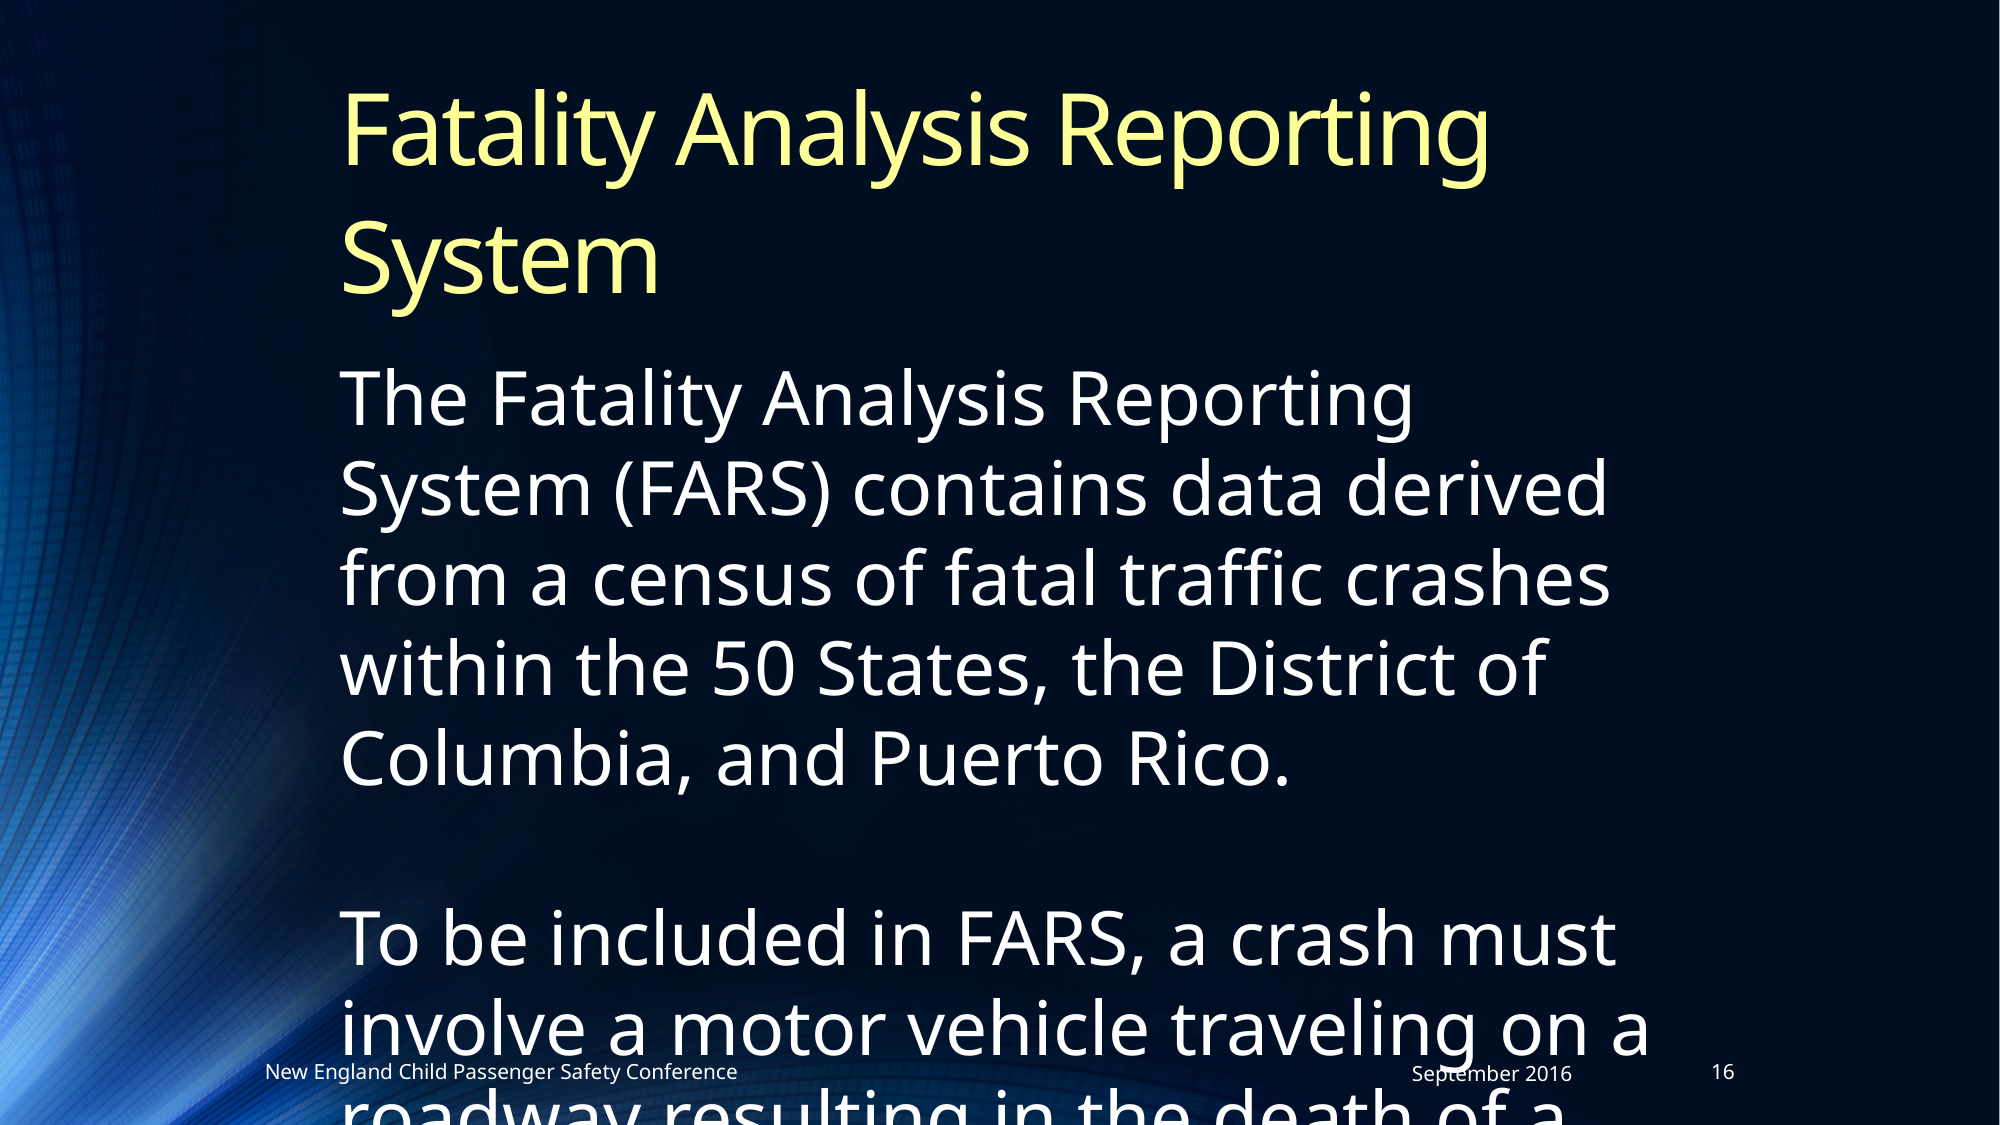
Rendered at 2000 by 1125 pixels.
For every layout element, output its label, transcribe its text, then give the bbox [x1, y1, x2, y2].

text_box Fatality Analysis Reporting System The Fatality Analysis Reporting System (FARS) contains data derived from a census of fatal traffic crashes within the 50 States, the District of Columbia, and Puerto Rico. To be included in FARS, a crash must involve a motor vehicle traveling on a roadway resulting in the death of a person [324, 49, 1700, 1125]
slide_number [1349, 1050, 1588, 1096]
footer New England Child Passenger Safety Conference [249, 1050, 1325, 1096]
slide_number 16 [1612, 1050, 1750, 1096]
picture [0, 0, 2000, 1125]
